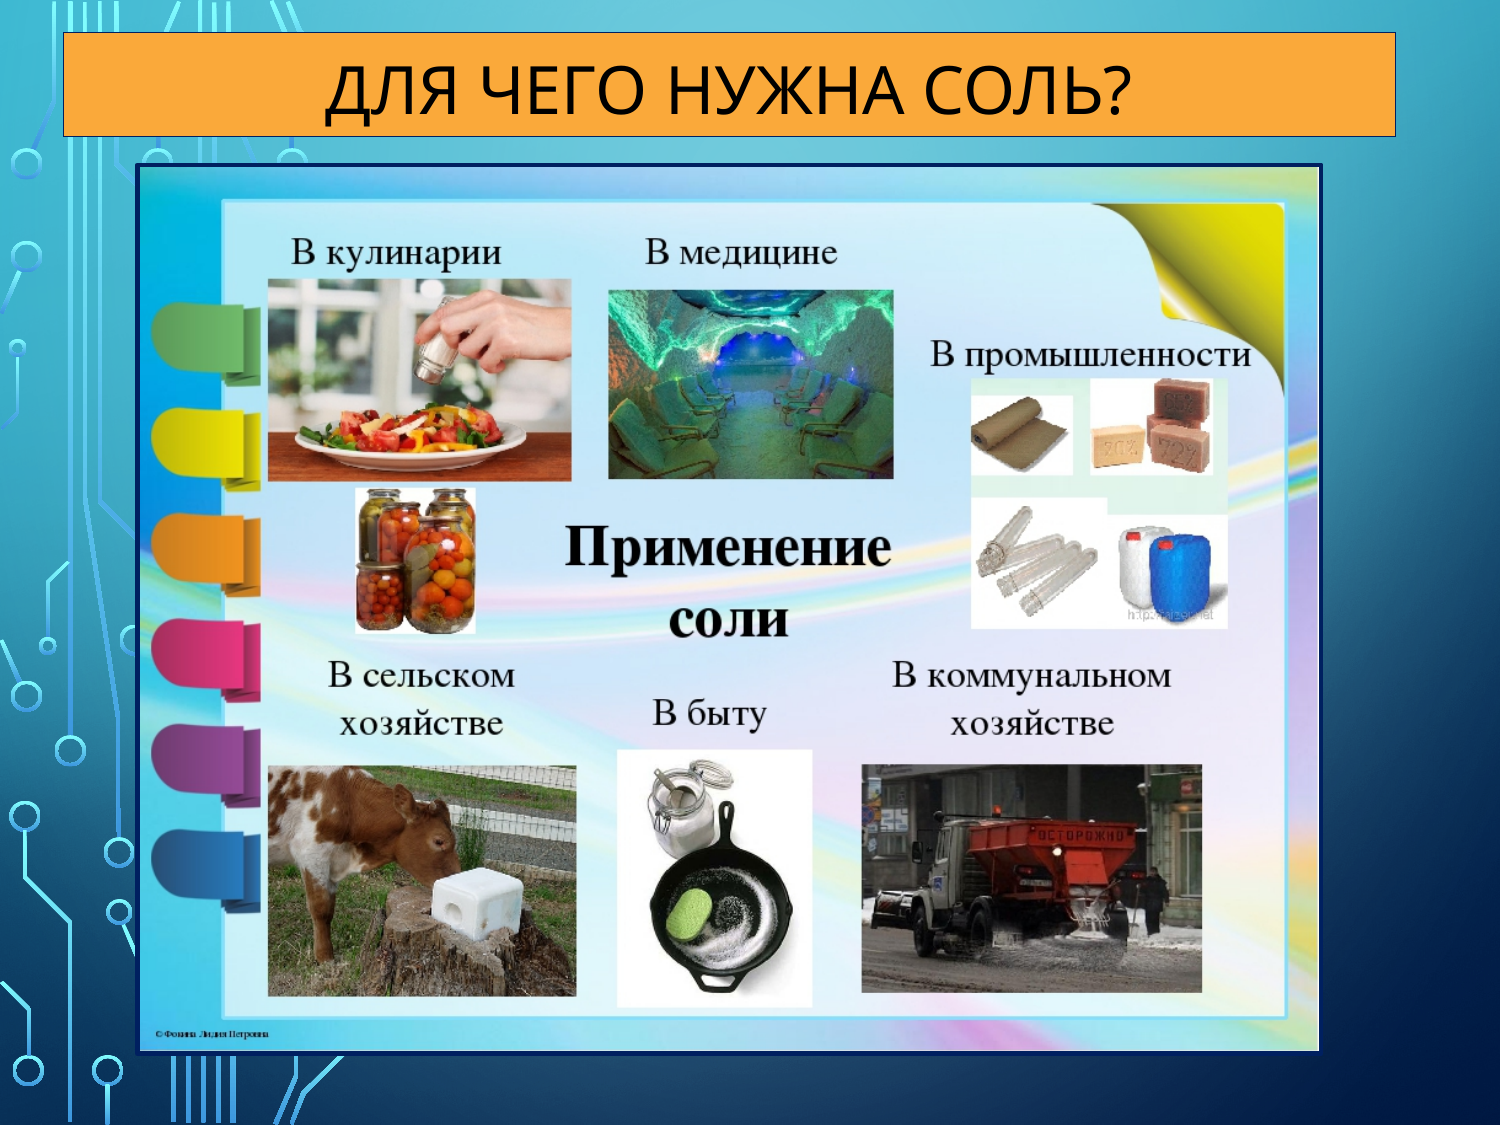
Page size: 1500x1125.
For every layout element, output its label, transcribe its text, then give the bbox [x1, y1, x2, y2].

title Для чего нужна соль? [63, 32, 1396, 137]
picture [139, 166, 1320, 1052]
